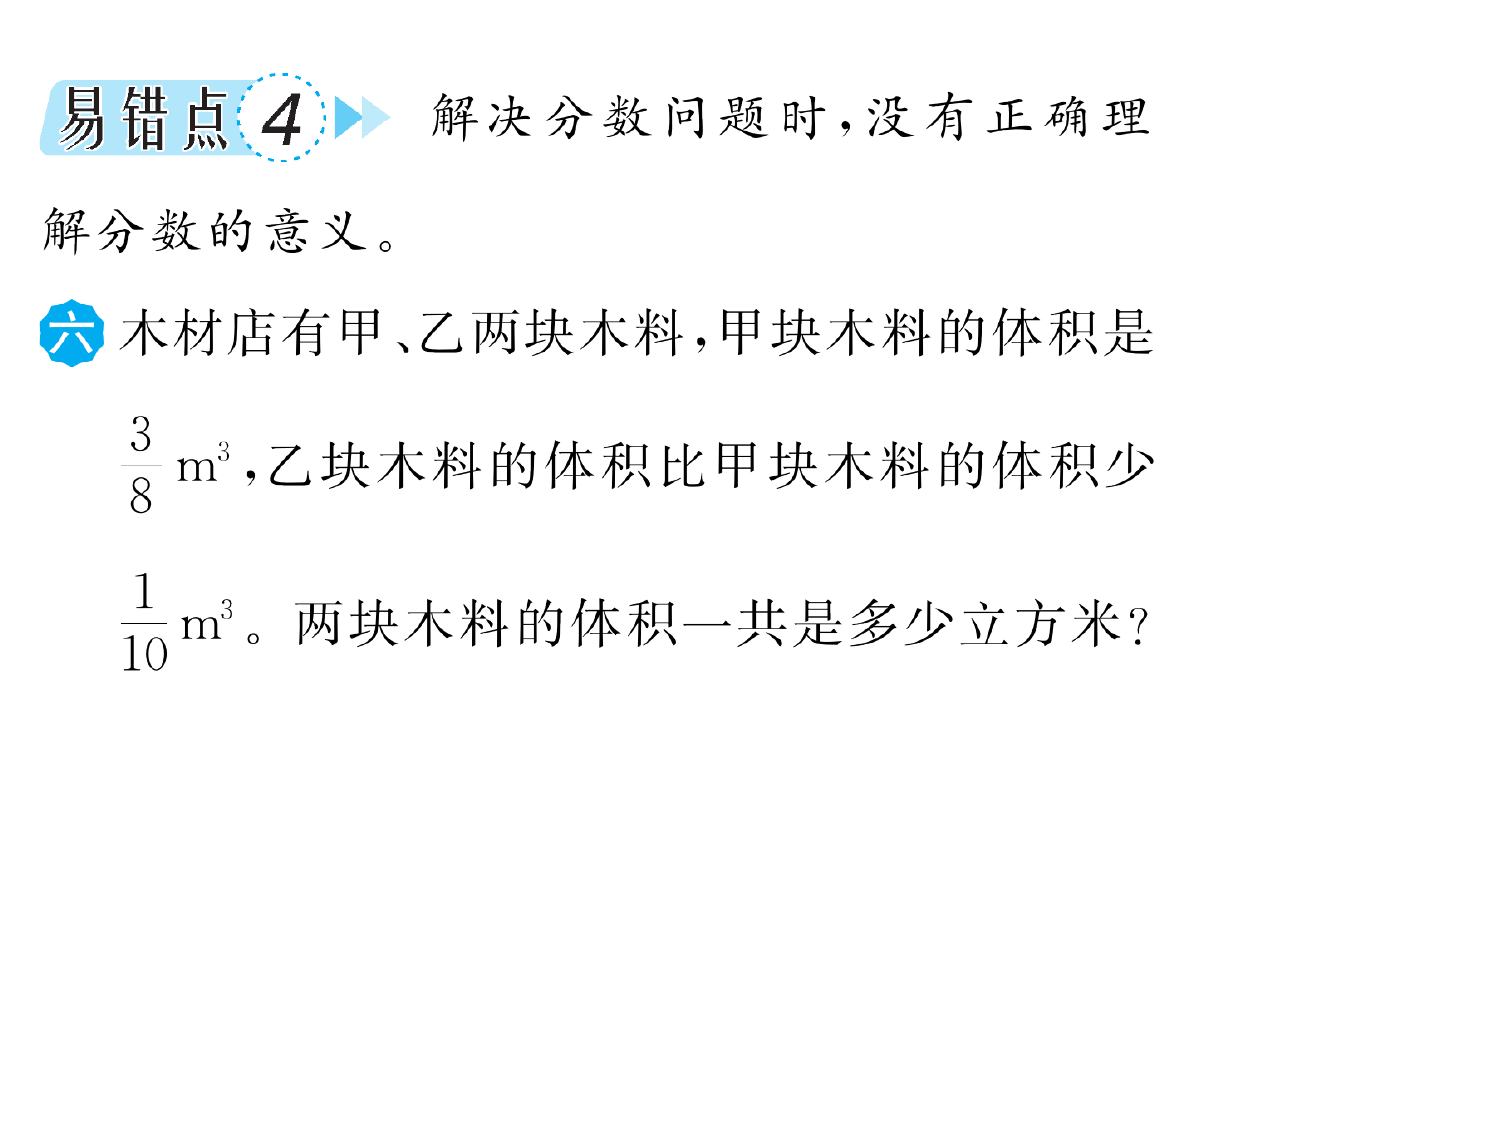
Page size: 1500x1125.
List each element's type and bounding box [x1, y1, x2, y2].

picture [35, 47, 1189, 993]
